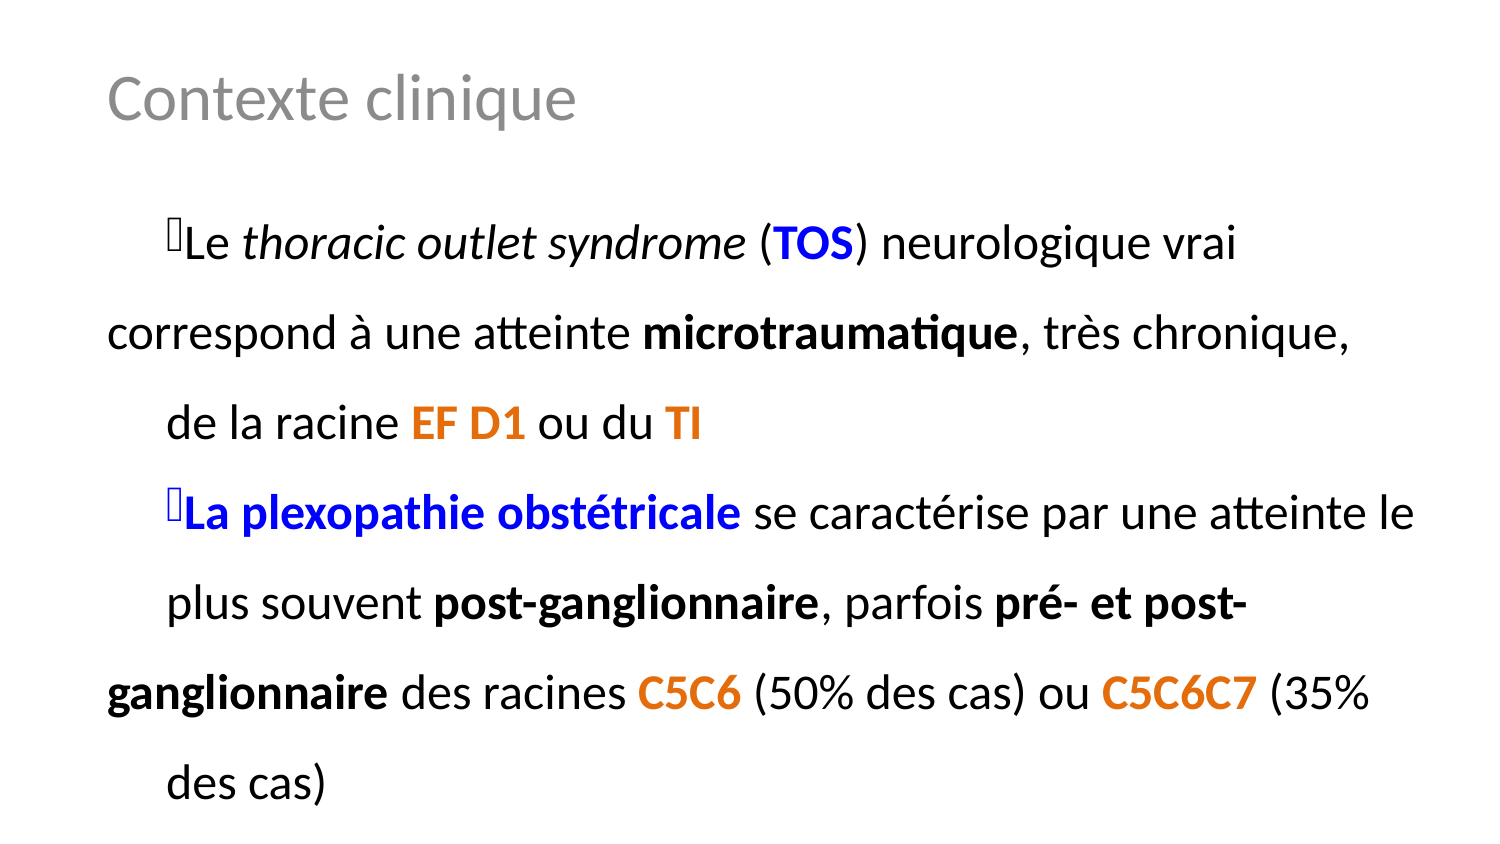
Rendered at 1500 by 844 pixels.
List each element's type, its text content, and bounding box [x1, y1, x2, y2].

text_box Le thoracic outlet syndrome (TOS) neurologique vrai correspond à une atteinte microtraumatique, très chronique, de la racine EF D1 ou du TI La plexopathie obstétricale se caractérise par une atteinte le plus souvent post-ganglionnaire, parfois pré- et post- ganglionnaire des racines C5C6 (50% des cas) ou C5C6C7 (35% des cas) [92, 172, 1461, 817]
text_box Contexte clinique [92, 45, 1143, 262]
